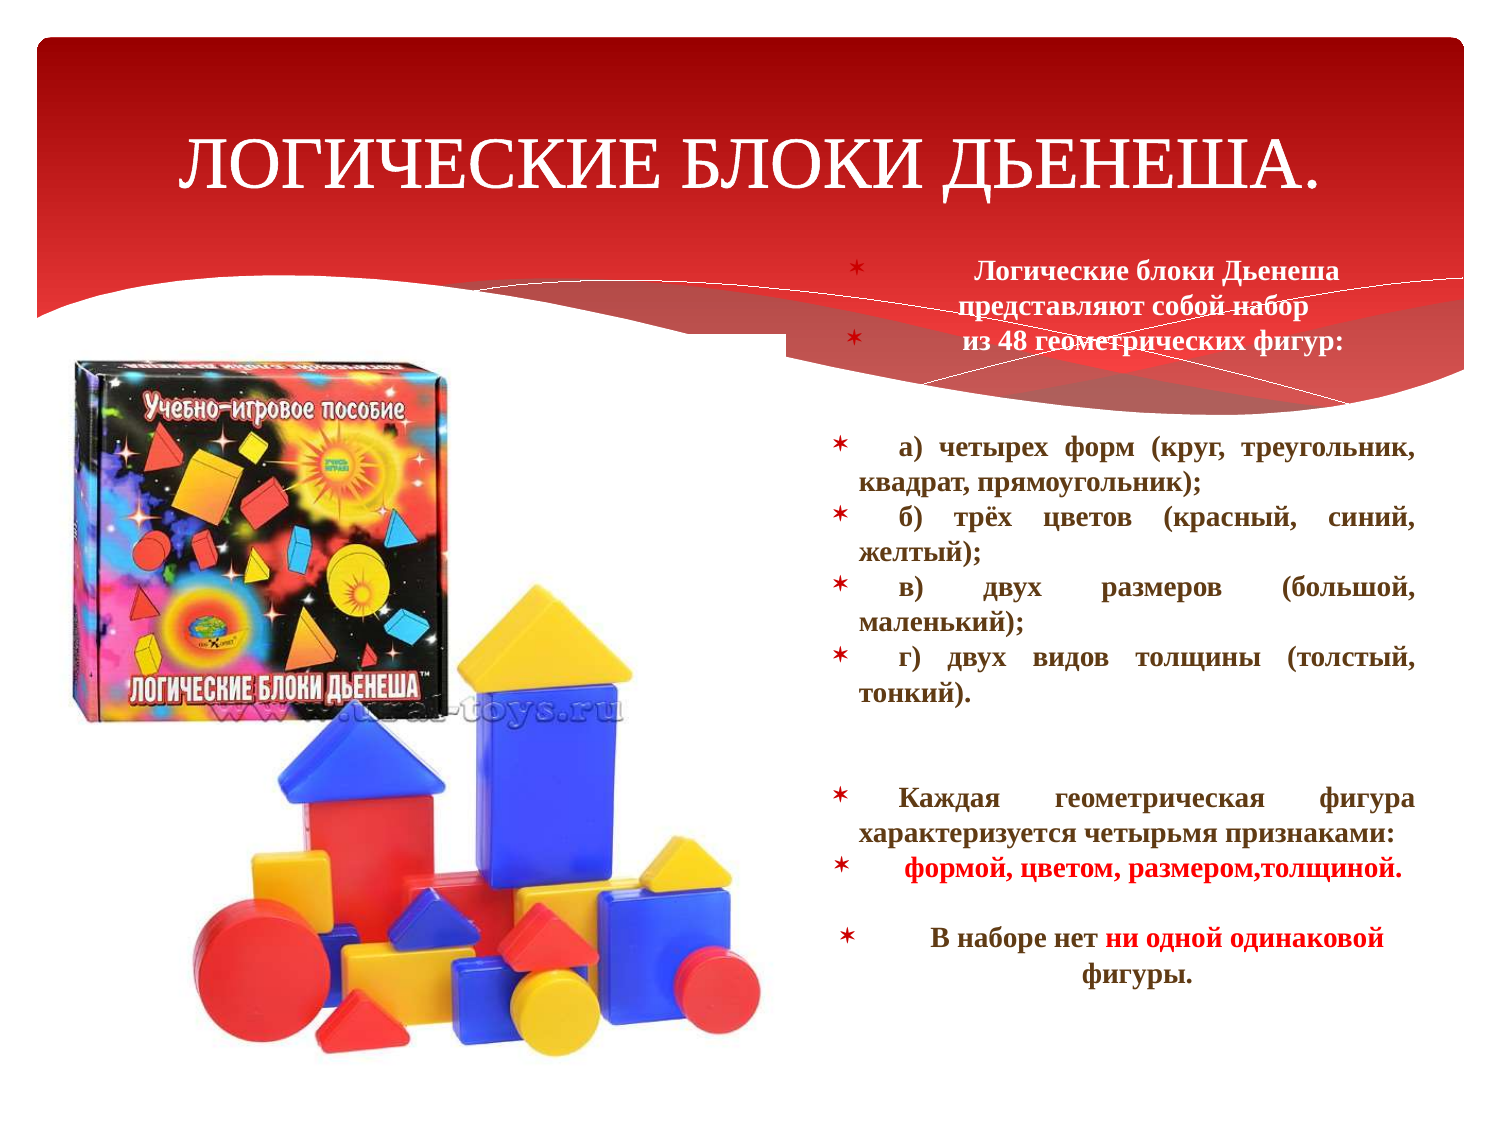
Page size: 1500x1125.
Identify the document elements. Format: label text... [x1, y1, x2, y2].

list Логические блоки Дьенеша представляют собой набор из 48 геометрических фигур: а) четырех форм (круг, треугольник, квадрат, прямоугольник); б) трёх цветов (красный, синий, желтый); в) двух размеров (большой, маленький); г) двух видов толщины (толстый, тонкий). Каждая геометрическая фигура характеризуется четырьмя признаками: формой, цветом, размером,толщиной. В наборе нет ни одной одинаковой фигуры. [804, 243, 1432, 1035]
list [42, 334, 786, 1077]
title ЛОГИЧЕСКИЕ БЛОКИ ДЬЕНЕША. [75, 55, 1425, 261]
